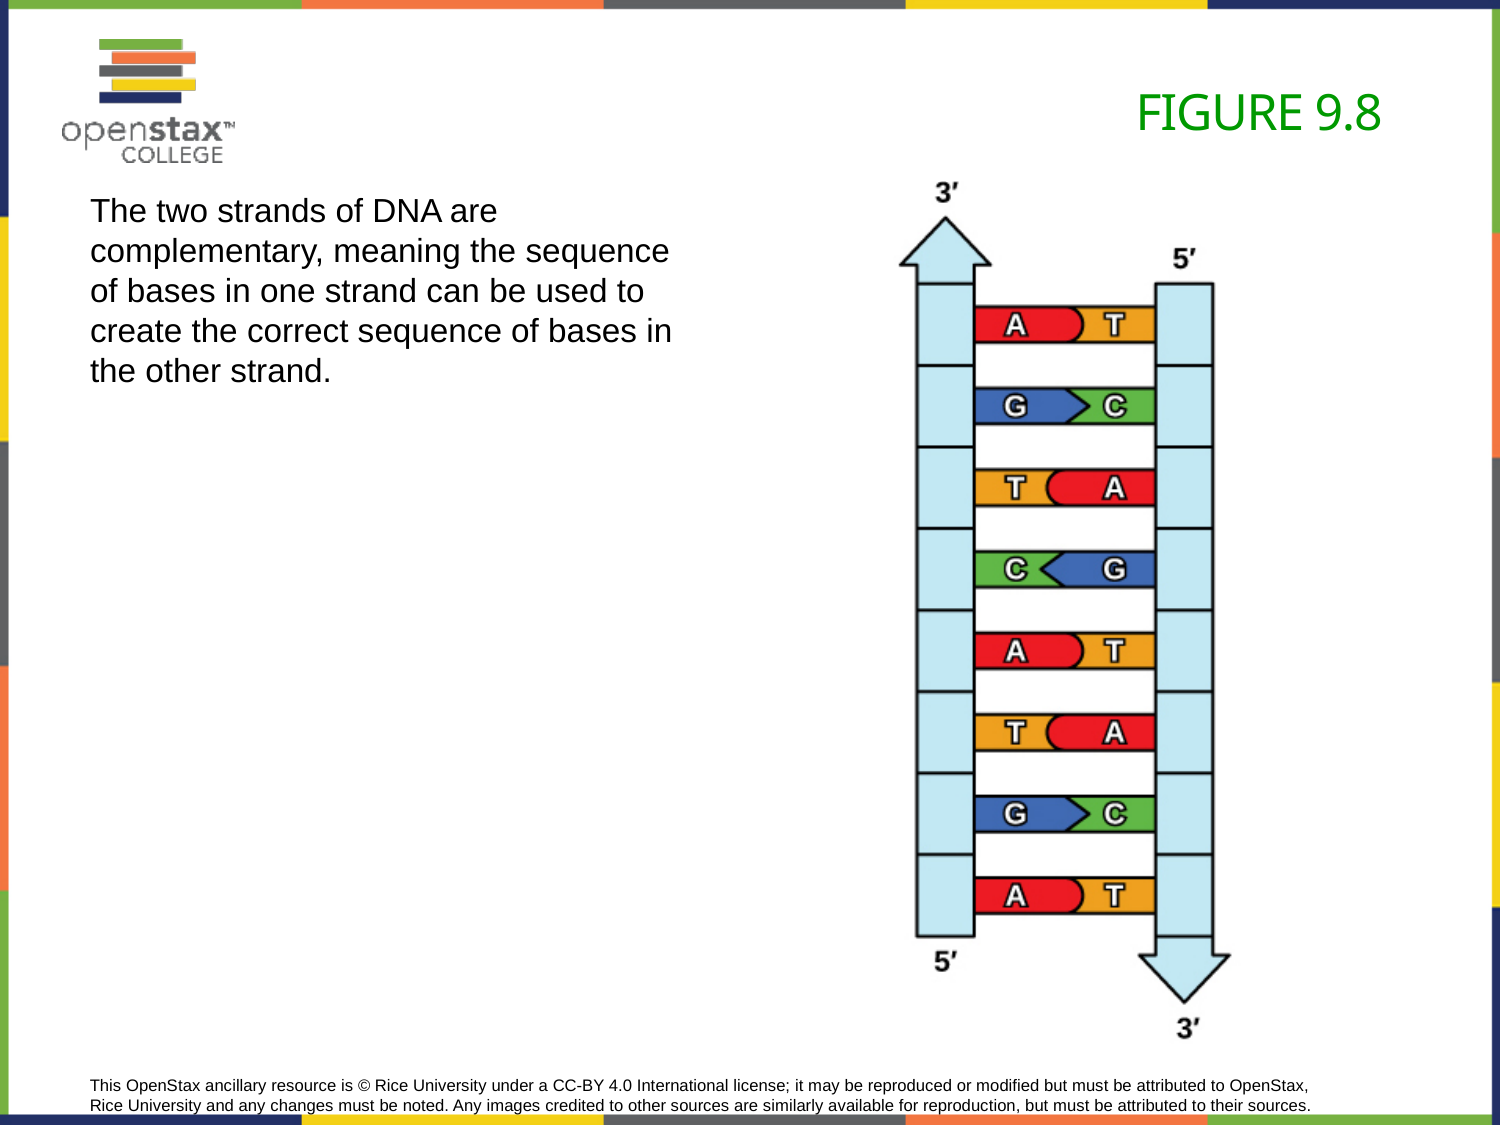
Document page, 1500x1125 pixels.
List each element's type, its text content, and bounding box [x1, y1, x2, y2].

picture [0, 0, 1500, 1125]
list The two strands of DNA are complementary, meaning the sequence of bases in one strand can be used to create the correct sequence of bases in the other strand. [75, 181, 717, 1045]
title Figure 9.8 [242, 39, 1398, 148]
text_box This OpenStax ancillary resource is © Rice University under a CC-BY 4.0 International license; it may be reproduced or modified but must be attributed to OpenStax, Rice University and any changes must be noted. Any images credited to other sources are similarly available for reproduction, but must be attributed to their sources. [75, 1067, 1336, 1114]
